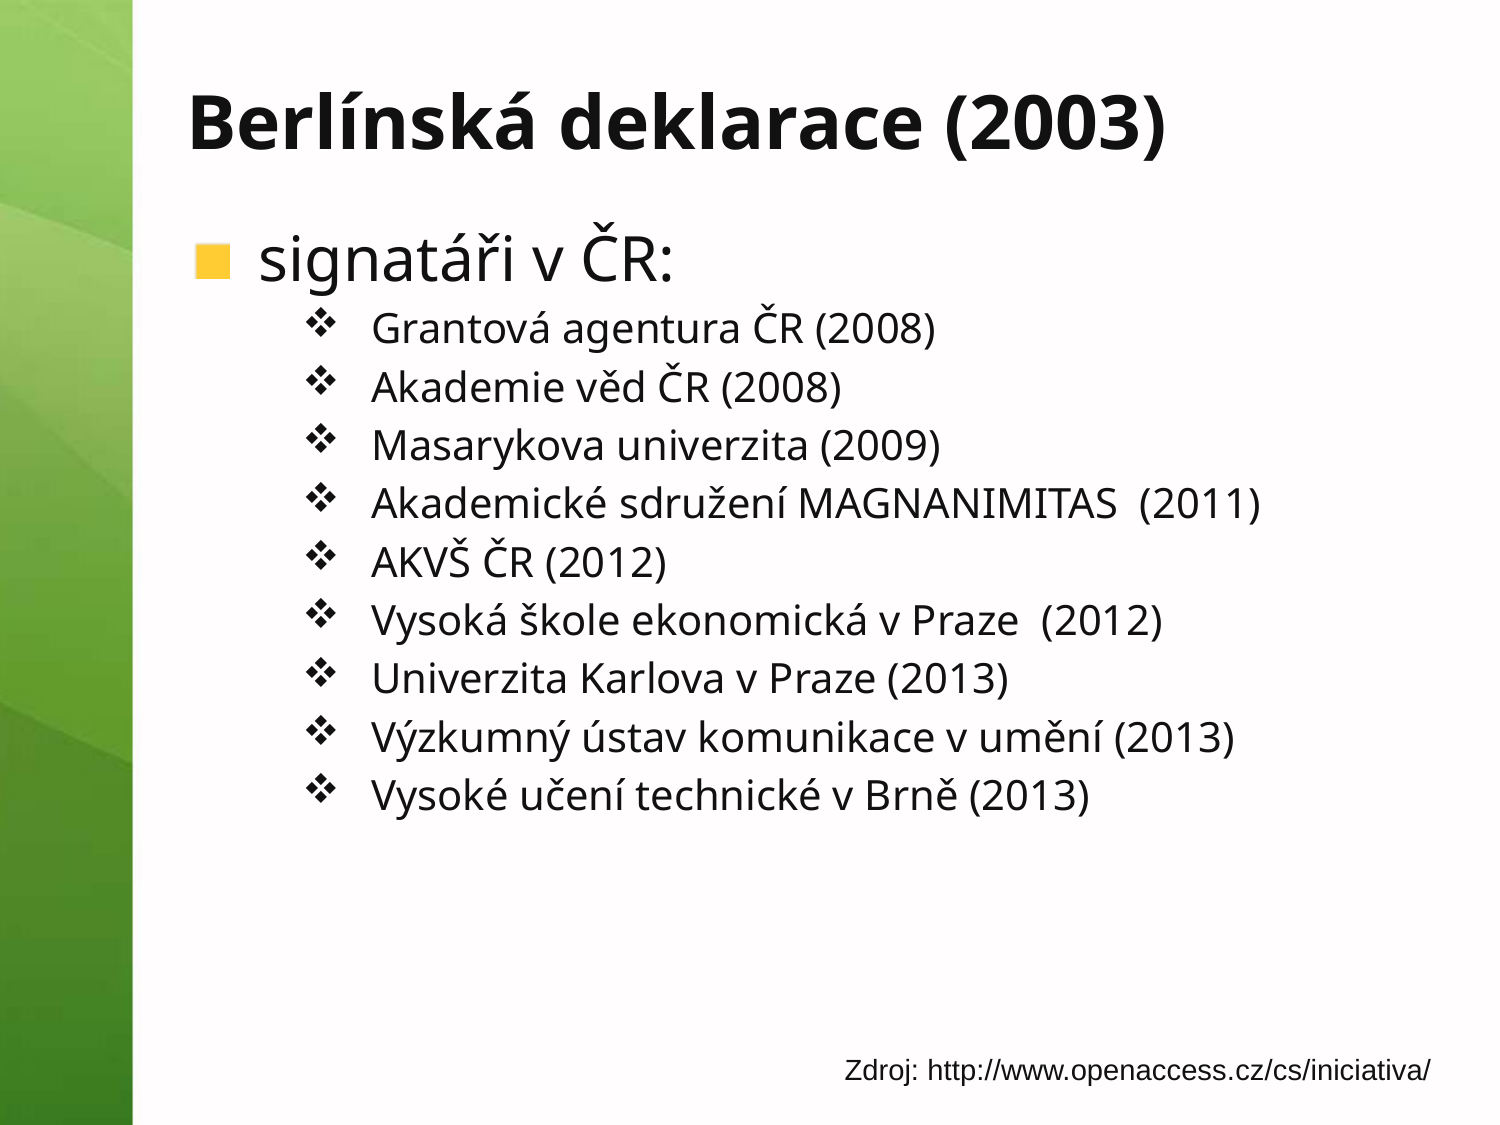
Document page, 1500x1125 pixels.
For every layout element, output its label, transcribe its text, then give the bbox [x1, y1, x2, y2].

picture [0, 0, 1500, 1125]
list signatáři v ČR: Grantová agentura ČR (2008) Akademie věd ČR (2008) Masarykova univerzita (2009) Akademické sdružení MAGNANIMITAS (2011) AKVŠ ČR (2012) Vysoká škole ekonomická v Praze (2012) Univerzita Karlova v Praze (2013) Výzkumný ústav komunikace v umění (2013) Vysoké učení technické v Brně (2013) [171, 196, 1447, 1094]
title Berlínská deklarace (2003) [171, 77, 1447, 161]
text_box Zdroj: http://www.openaccess.cz/cs/iniciativa/ [738, 1043, 1447, 1094]
